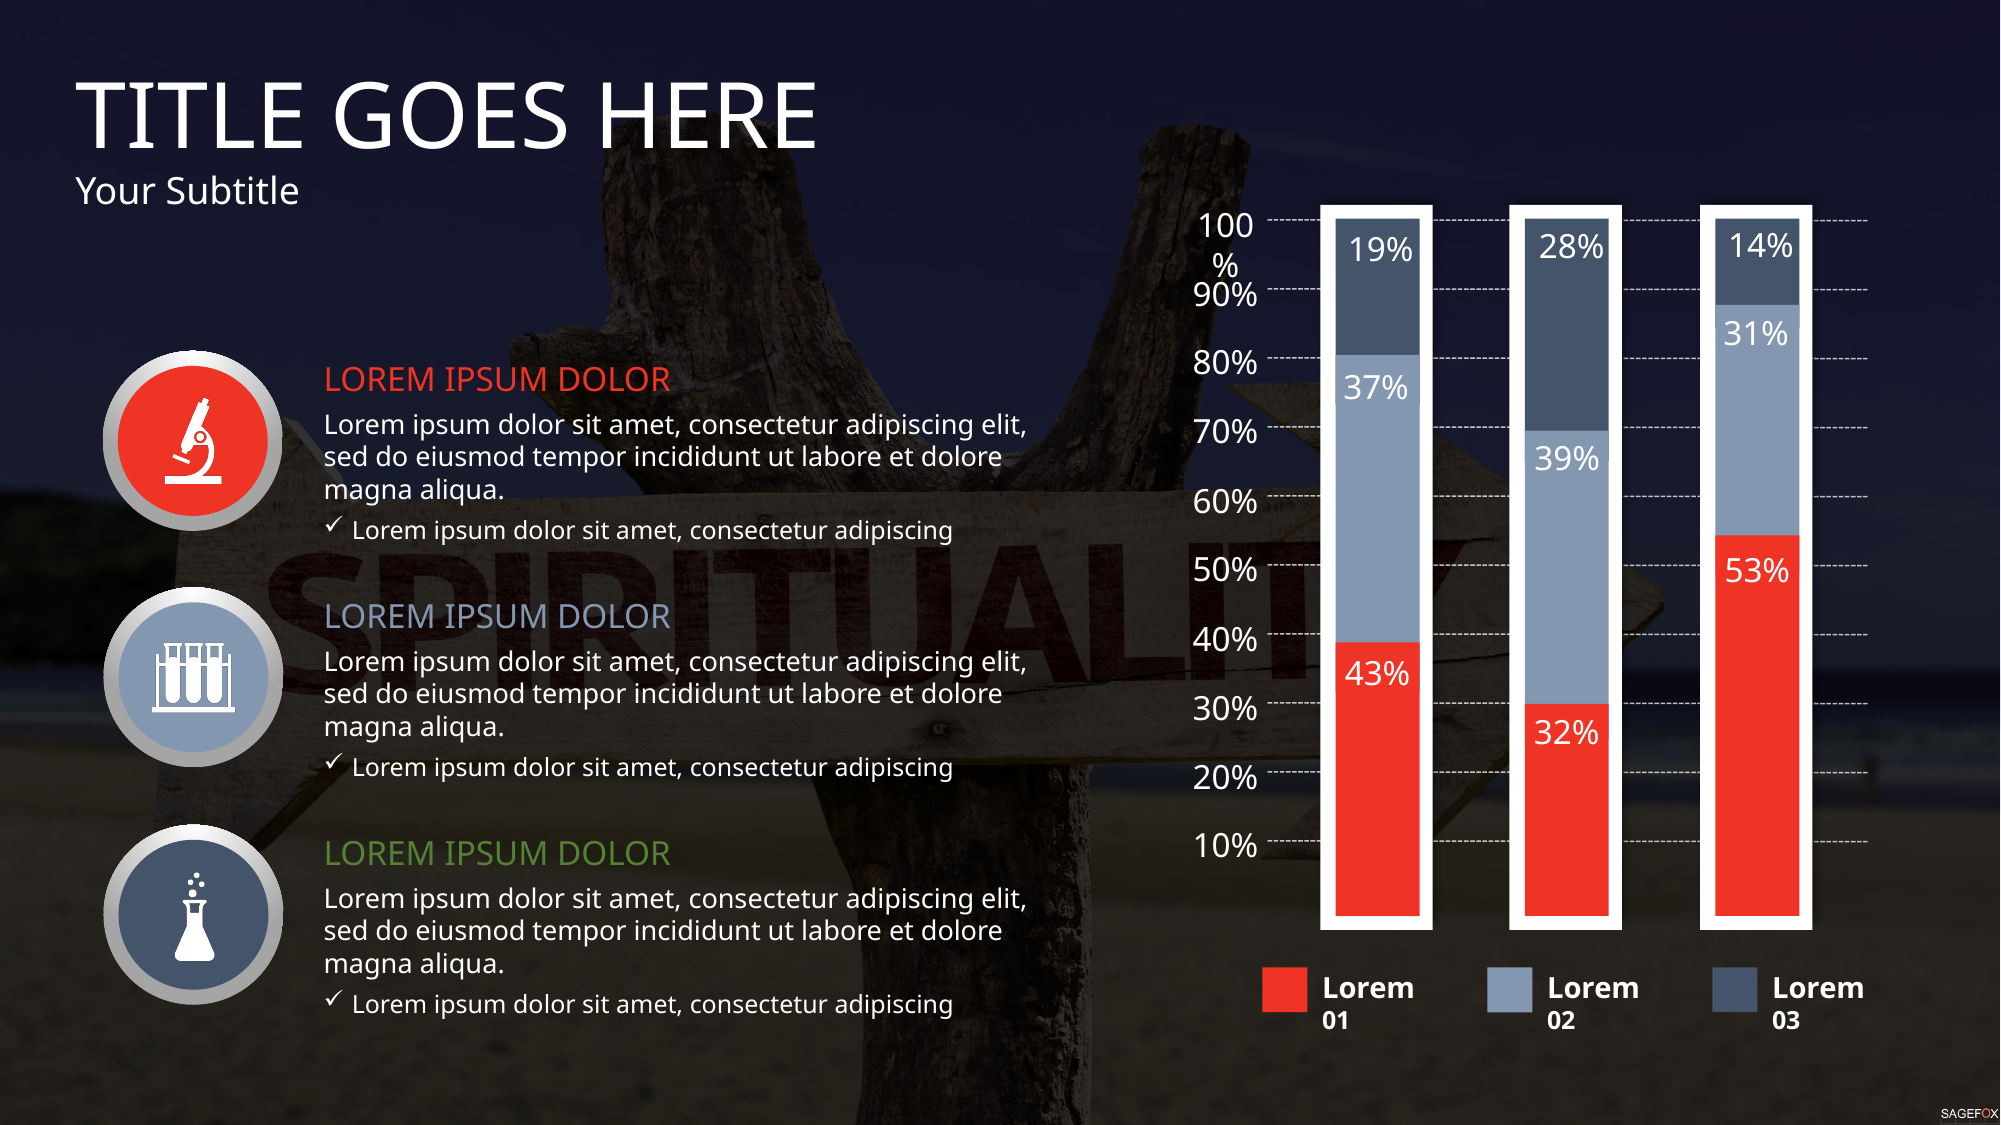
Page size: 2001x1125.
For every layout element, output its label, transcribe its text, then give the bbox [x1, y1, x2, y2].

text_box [1332, 642, 1423, 917]
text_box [1278, 219, 1335, 842]
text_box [1612, 219, 1715, 842]
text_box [1712, 535, 1803, 916]
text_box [1331, 354, 1422, 693]
text_box [1508, 842, 1623, 931]
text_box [1335, 218, 1426, 405]
text_box [1699, 204, 1813, 219]
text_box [1521, 703, 1612, 916]
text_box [1712, 959, 1908, 1013]
text_box LOREM IPSUM DOLOR Lorem ipsum dolor sit amet, consectetur adipiscing elit, sed do eiusmod tempor incididunt ut labore et dolore magna aliqua. Lorem ipsum dolor sit amet, consectetur adipiscing [308, 825, 1069, 1026]
picture [0, 0, 2001, 1125]
text_box LOREM IPSUM DOLOR Lorem ipsum dolor sit amet, consectetur adipiscing elit, sed do eiusmod tempor incididunt ut labore et dolore magna aliqua. Lorem ipsum dolor sit amet, consectetur adipiscing [308, 588, 1069, 789]
text_box [1319, 842, 1434, 931]
text_box [1508, 204, 1623, 219]
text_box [1262, 959, 1458, 1013]
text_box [1487, 959, 1683, 1013]
text_box [1319, 204, 1434, 219]
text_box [1422, 219, 1524, 842]
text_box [102, 350, 283, 531]
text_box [103, 587, 284, 768]
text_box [1802, 219, 1868, 842]
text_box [1524, 218, 1617, 461]
text_box TITLE GOES HERE Your Subtitle [60, 49, 1036, 220]
text_box [1699, 842, 1813, 931]
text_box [1522, 430, 1613, 740]
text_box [1715, 218, 1806, 329]
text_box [1172, 197, 1278, 873]
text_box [1711, 304, 1802, 575]
text_box LOREM IPSUM DOLOR Lorem ipsum dolor sit amet, consectetur adipiscing elit, sed do eiusmod tempor incididunt ut labore et dolore magna aliqua. Lorem ipsum dolor sit amet, consectetur adipiscing [308, 351, 1069, 552]
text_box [103, 824, 284, 1005]
